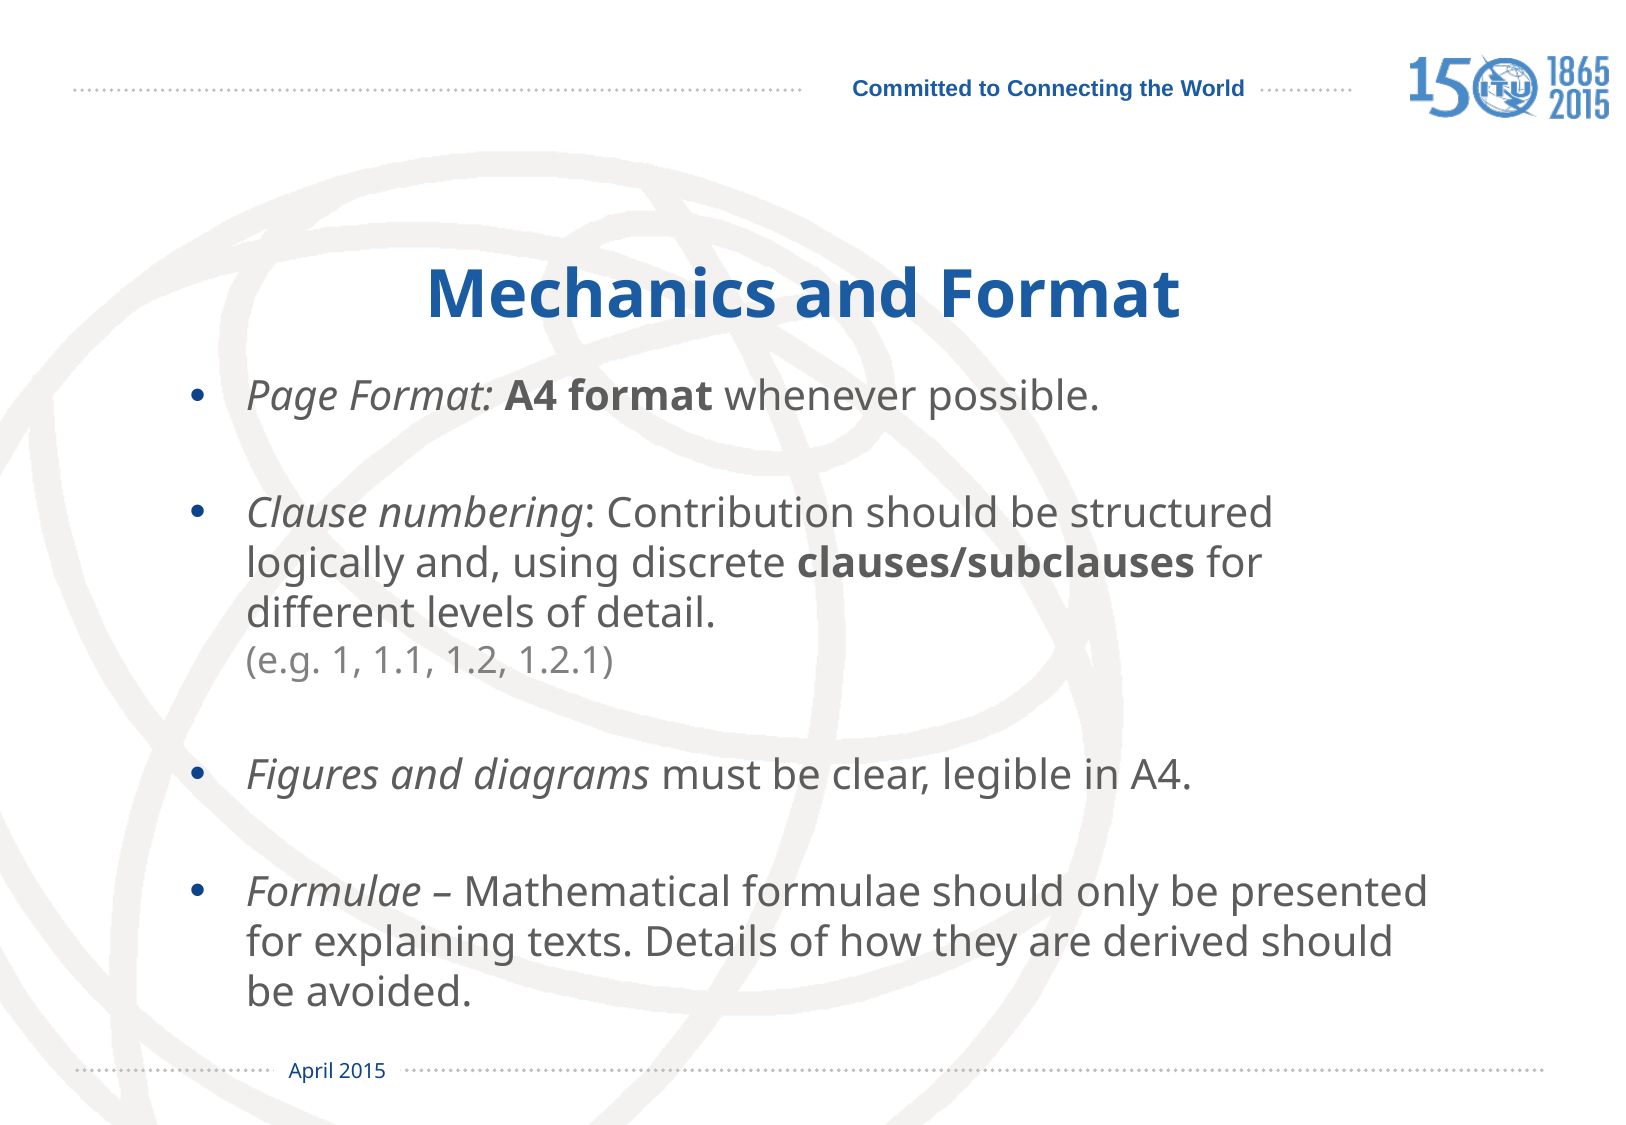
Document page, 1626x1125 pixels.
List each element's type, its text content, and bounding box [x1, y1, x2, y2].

picture [0, 132, 1150, 1125]
title Mechanics and Format [150, 242, 1475, 339]
picture [1408, 20, 1611, 160]
subtitle Page Format: A4 format whenever possible. Clause numbering: Contribution should be structured logically and, using discrete clauses/subclauses for different levels of detail. (e.g. 1, 1.1, 1.2, 1.2.1) Figures and diagrams must be clear, legible in A4. Formulae – Mathematical formulae should only be presented for explaining texts. Details of how they are derived should be avoided. [174, 361, 1451, 1024]
